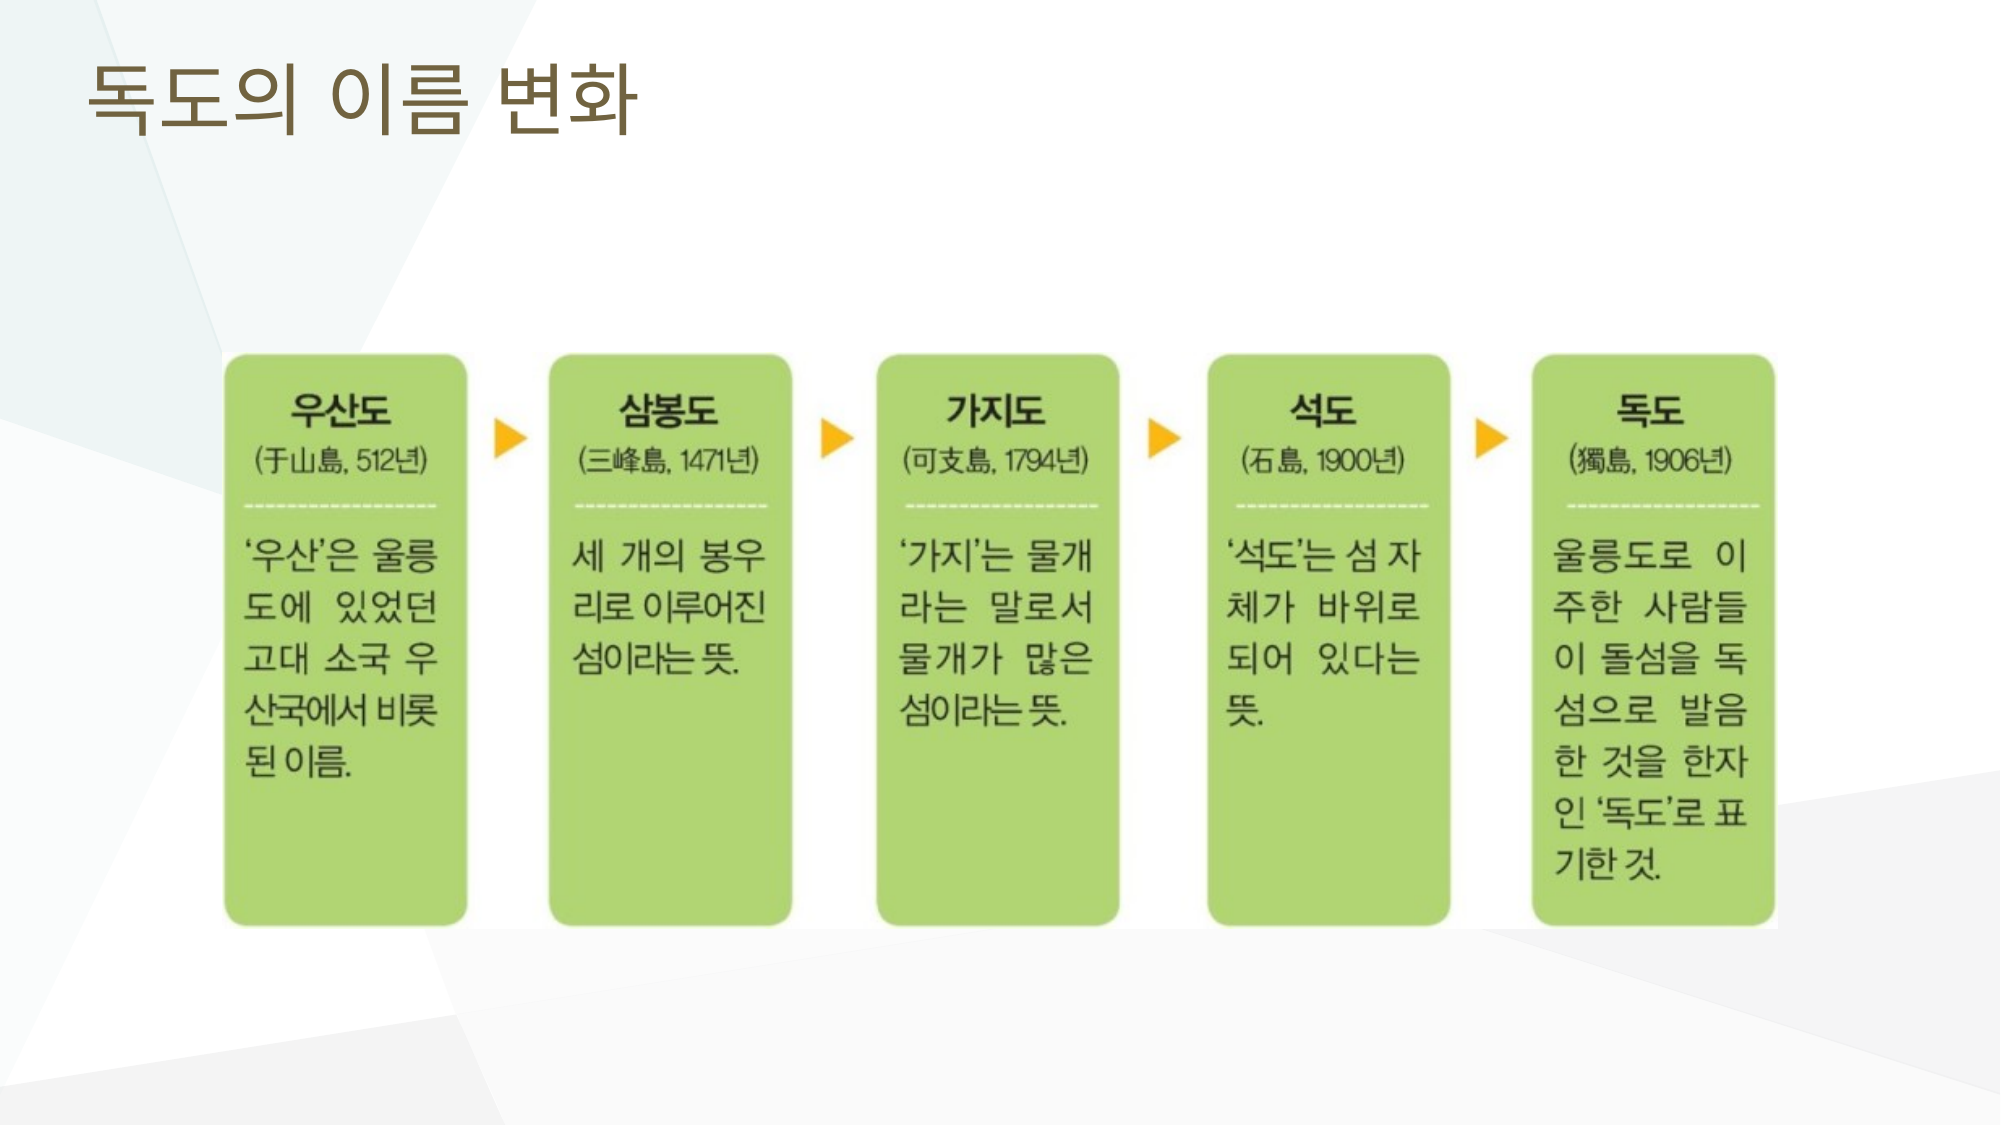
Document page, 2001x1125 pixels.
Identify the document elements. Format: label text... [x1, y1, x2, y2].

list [222, 351, 1778, 929]
title 독도의 이름 변화 [70, 20, 1925, 175]
